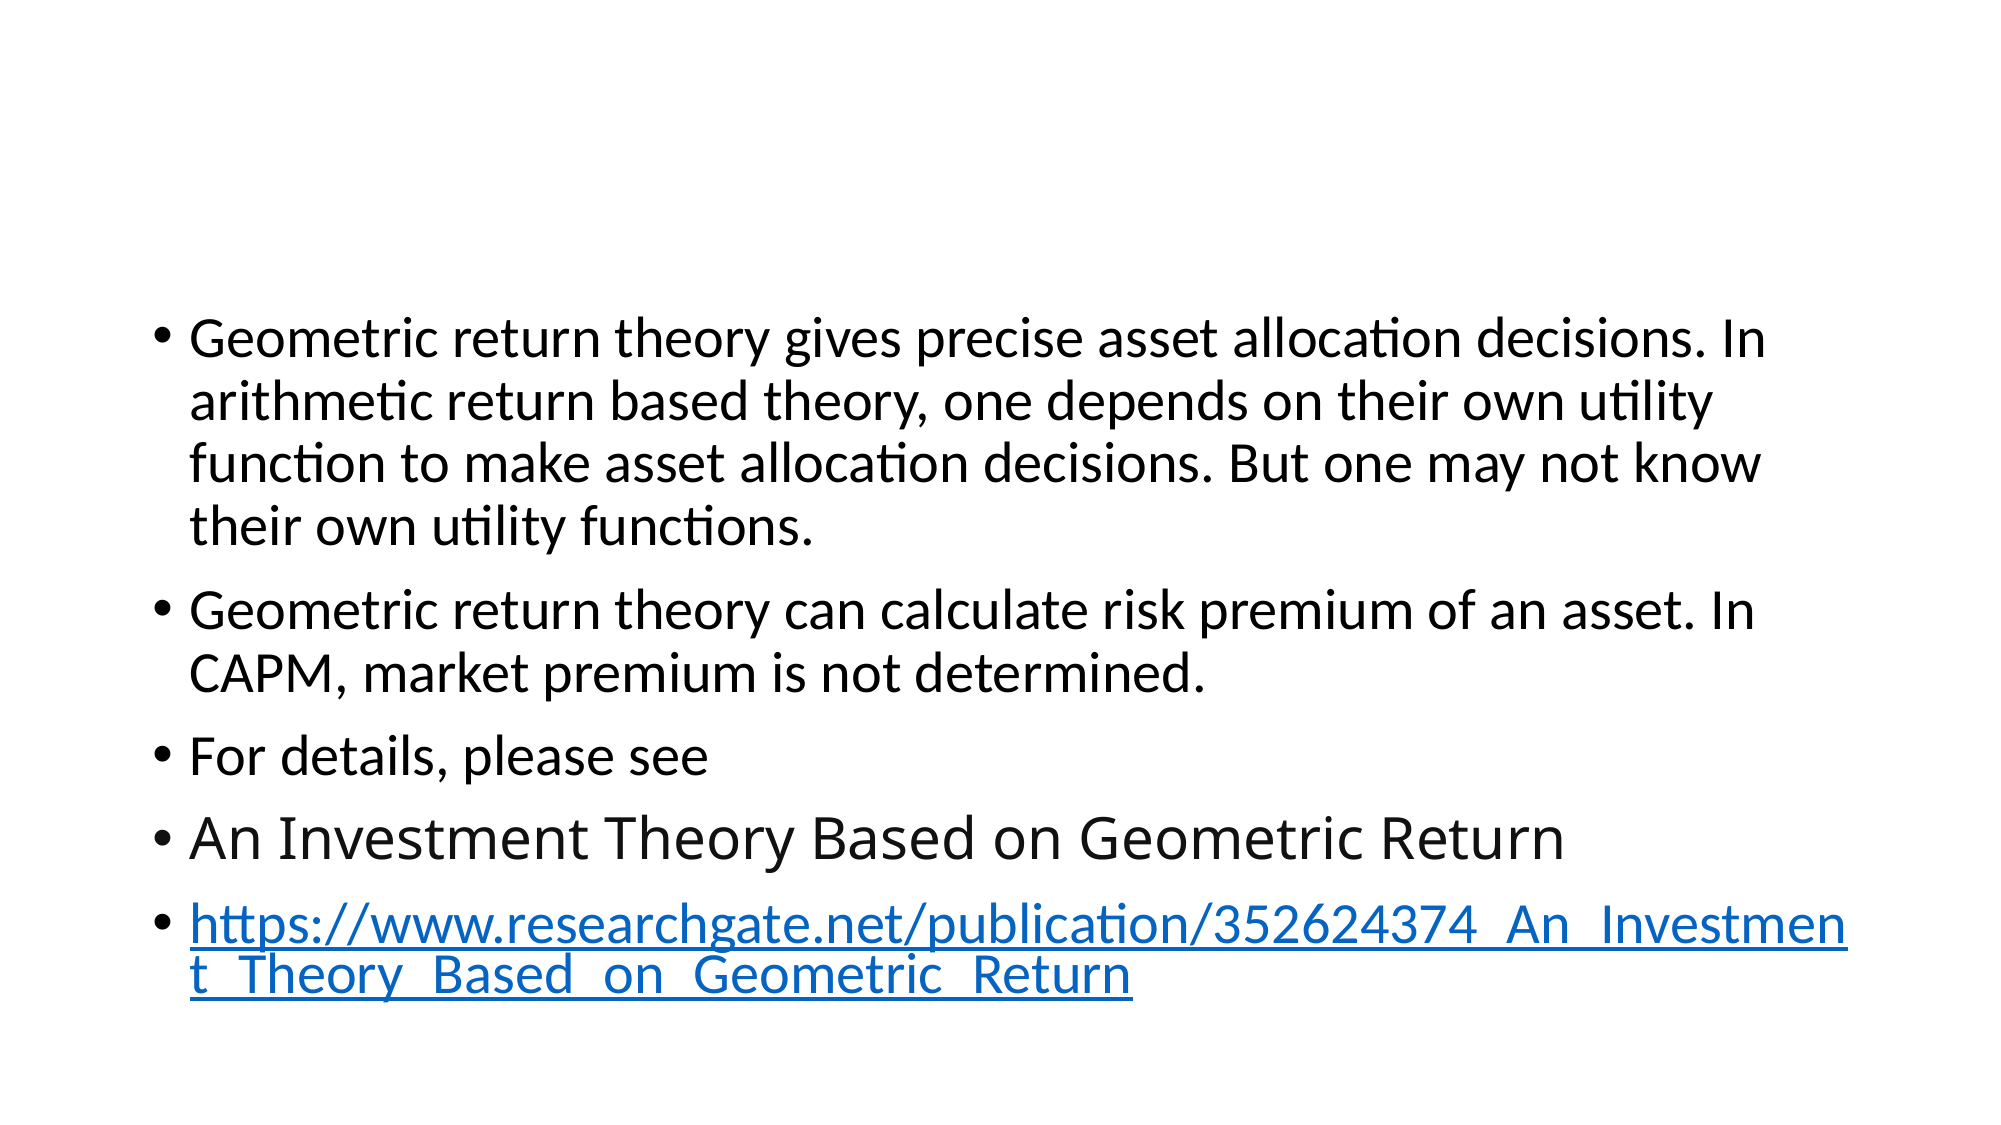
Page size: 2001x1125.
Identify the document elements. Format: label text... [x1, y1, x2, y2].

list Geometric return theory gives precise asset allocation decisions. In arithmetic return based theory, one depends on their own utility function to make asset allocation decisions. But one may not know their own utility functions. Geometric return theory can calculate risk premium of an asset. In CAPM, market premium is not determined. For details, please see An Investment Theory Based on Geometric Return https://www.researchgate.net/publication/352624374_An_Investment_Theory_Based_on_Geometric_Return [137, 299, 1863, 1014]
